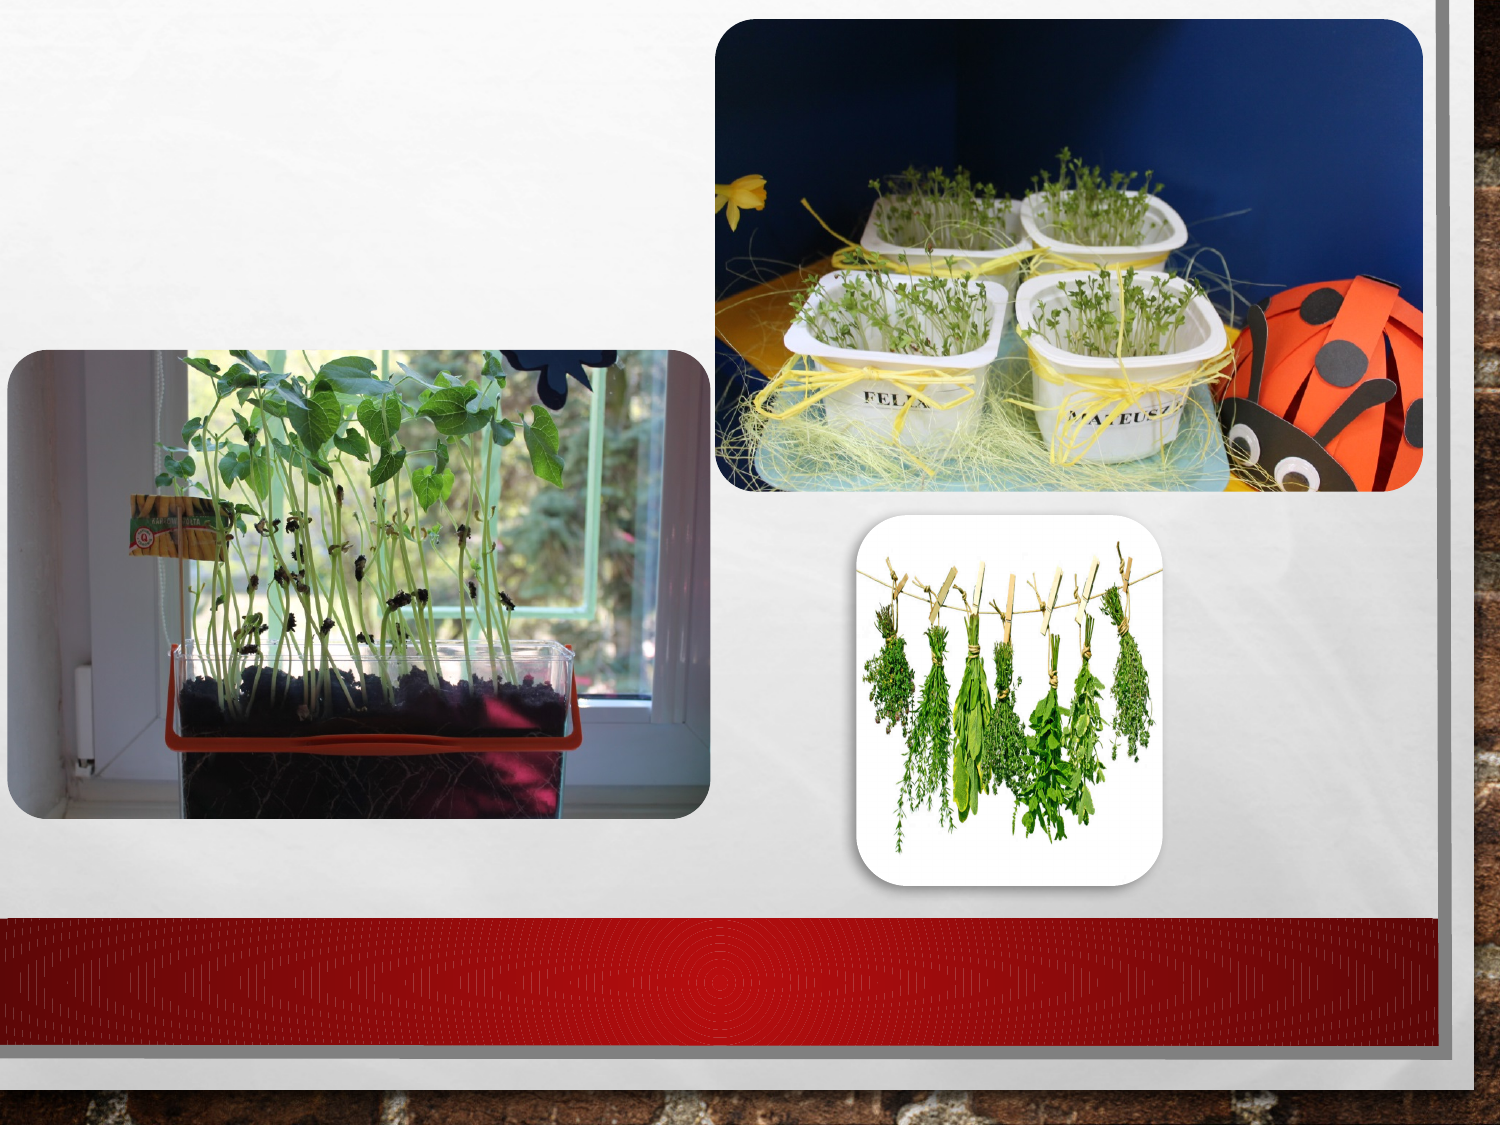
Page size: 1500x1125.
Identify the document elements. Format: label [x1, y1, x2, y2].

list [714, 18, 1424, 492]
picture [856, 514, 1163, 887]
picture [0, 0, 1500, 1125]
list [7, 349, 711, 820]
